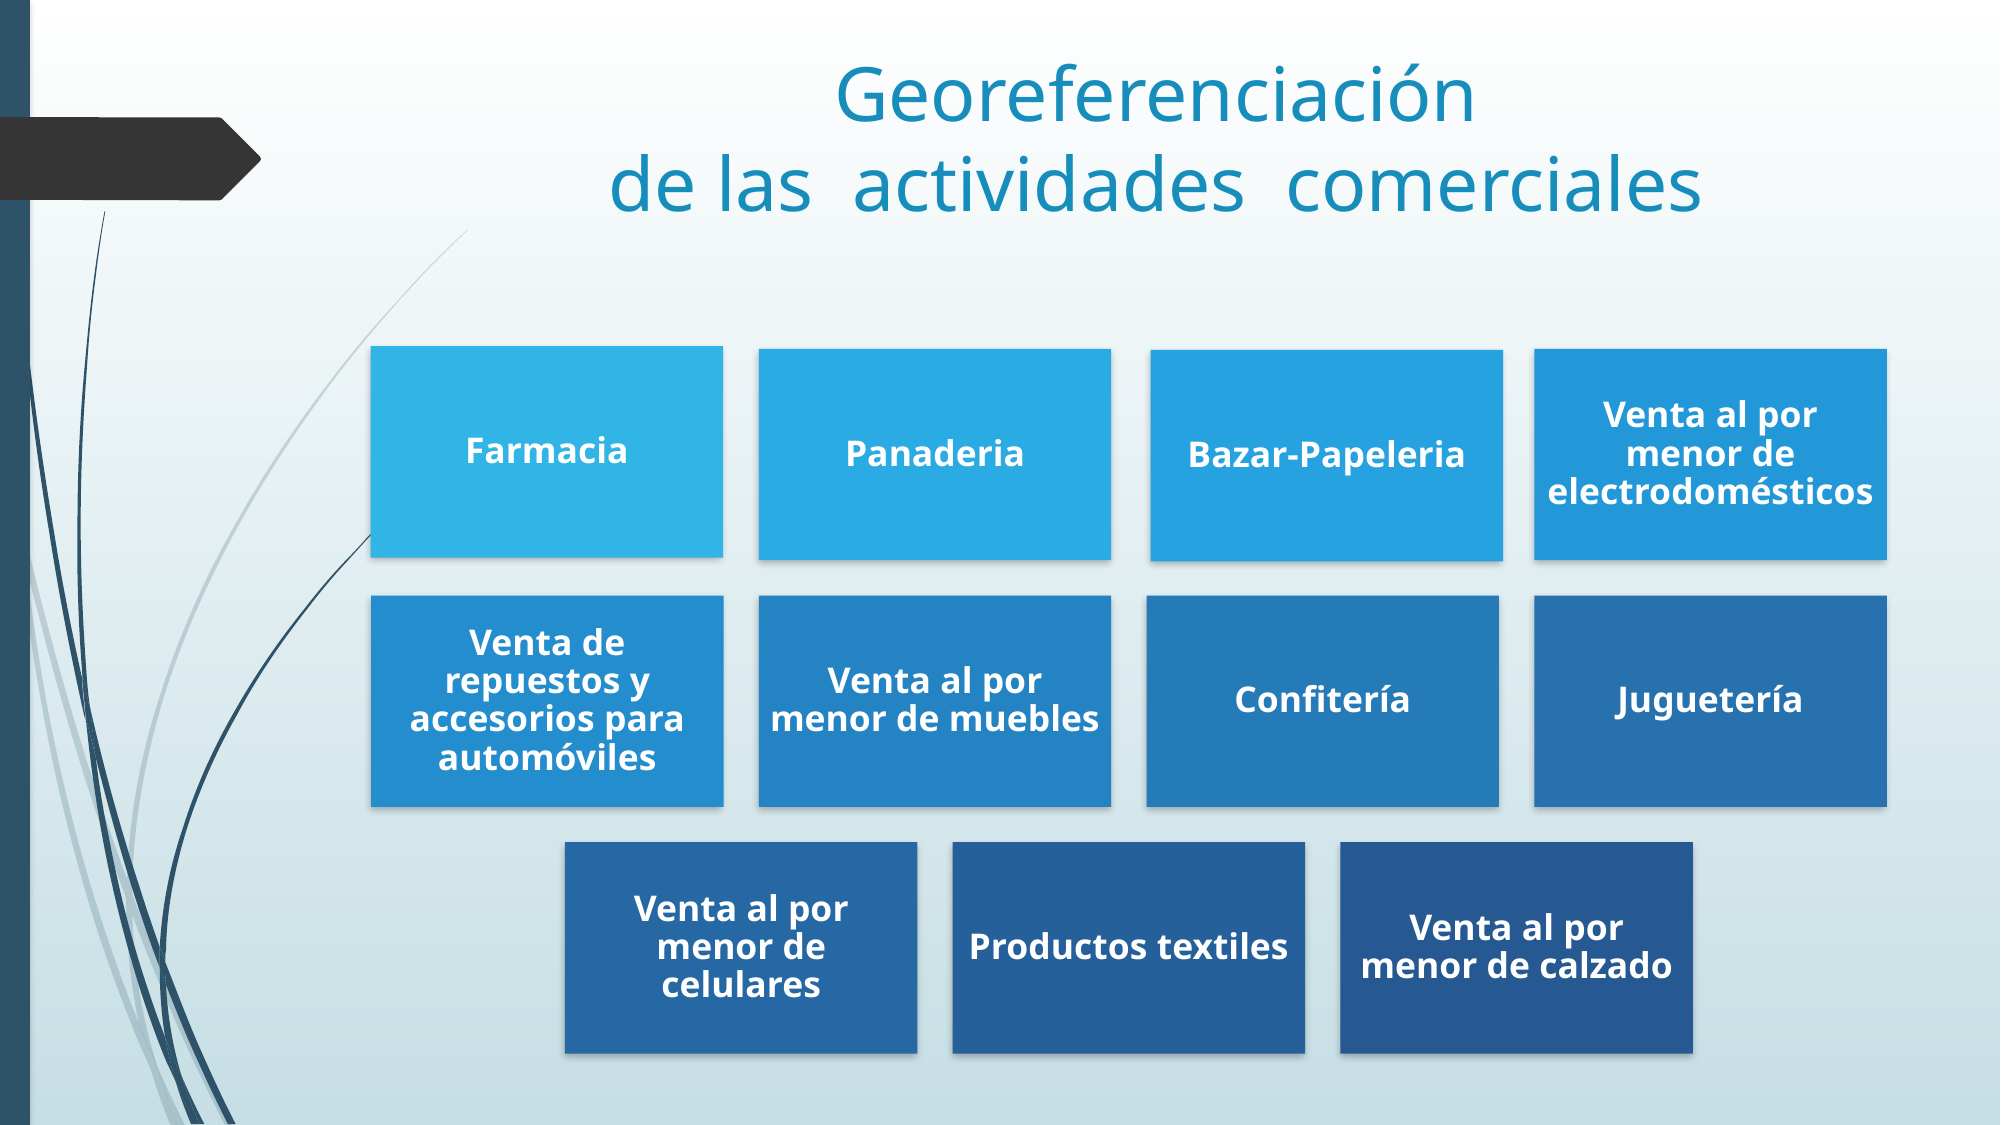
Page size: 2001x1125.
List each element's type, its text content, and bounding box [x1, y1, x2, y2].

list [370, 277, 1888, 1125]
title Georeferenciación de las actividades comerciales [425, 38, 1888, 249]
